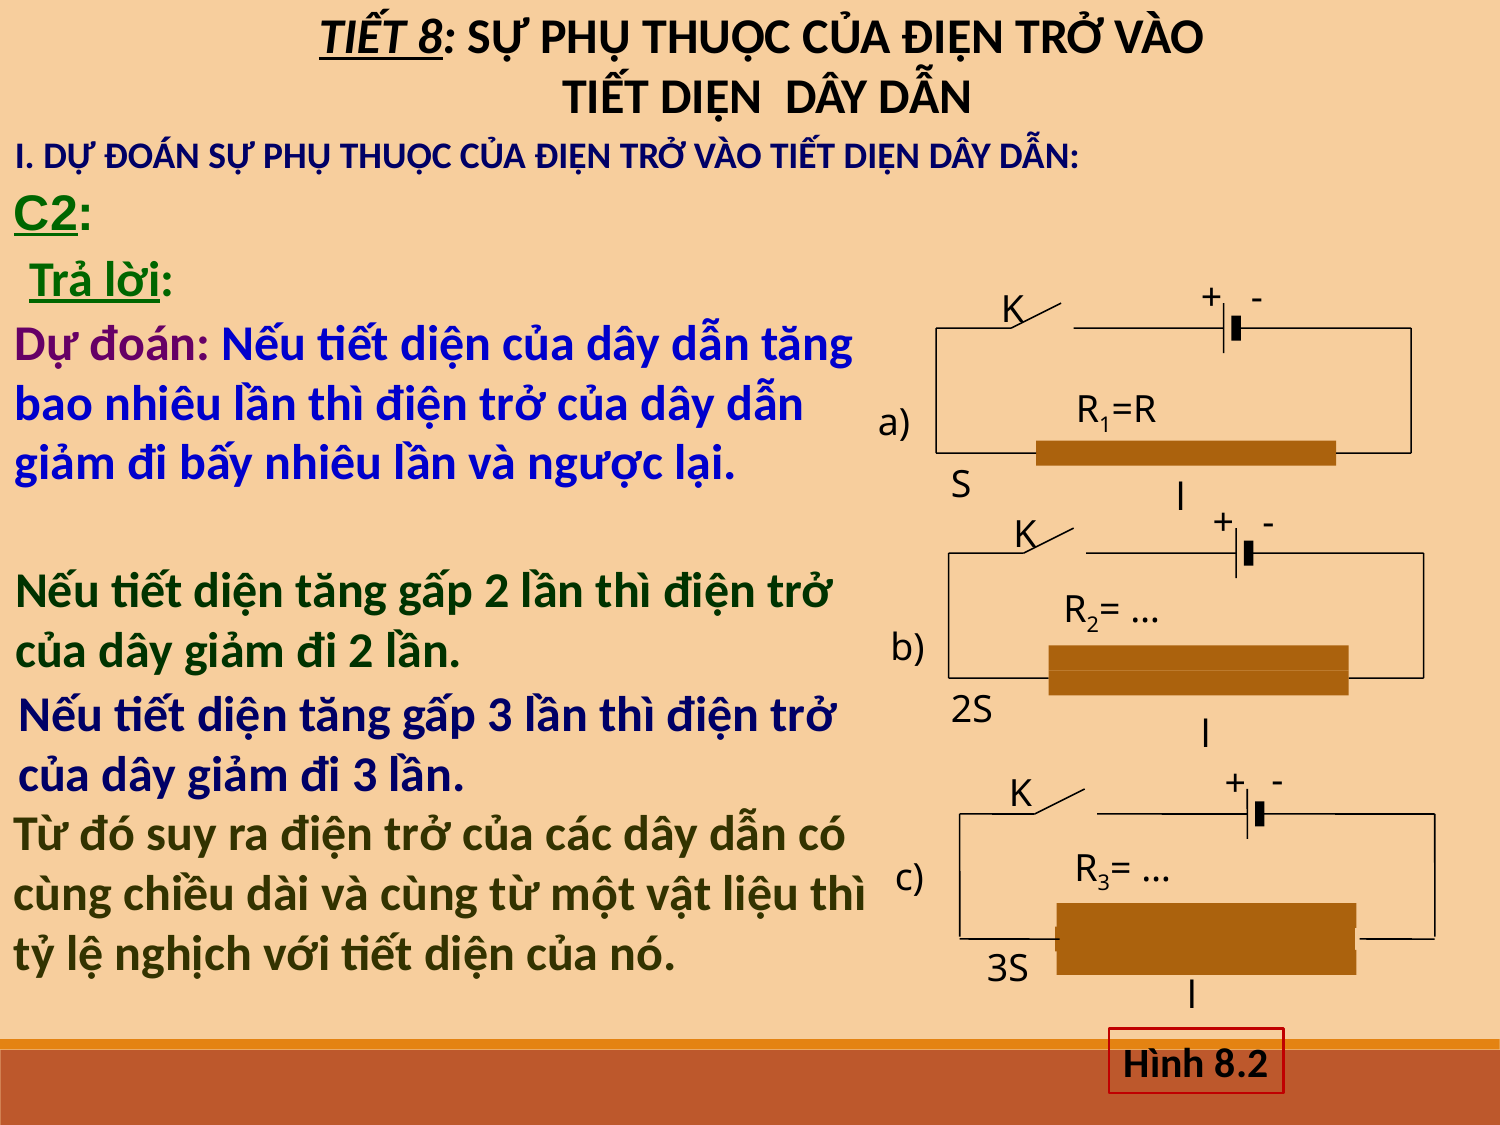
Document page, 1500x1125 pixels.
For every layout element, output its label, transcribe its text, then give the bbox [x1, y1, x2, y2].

text_box Hình 8.2 [1109, 1034, 1284, 1094]
text_box Nếu tiết diện tăng gấp 3 lần thì điện trở của dây giảm đi 3 lần. [3, 674, 876, 793]
text_box Từ đó suy ra điện trở của các dây dẫn có cùng chiều dài và cùng từ một vật liệu thì tỷ lệ nghịch với tiết diện của nó. [0, 793, 876, 989]
text_box Nếu tiết diện tăng gấp 2 lần thì điện trở của dây giảm đi 2 lần. [0, 549, 859, 685]
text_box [879, 748, 1436, 1025]
text_box TIẾT 8: SỰ PHỤ THUỘC CỦA ĐIỆN TRỞ VÀO TIẾT DIỆN DÂY DẪN [147, 0, 1376, 131]
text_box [862, 265, 1425, 764]
text_box I. DỰ ĐOÁN SỰ PHỤ THUỘC CỦA ĐIỆN TRỞ VÀO TIẾT DIỆN DÂY DẪN: [0, 123, 1500, 184]
text_box Trả lời: [14, 238, 190, 314]
text_box C2: [0, 173, 112, 249]
text_box Dự đoán: Nếu tiết diện của dây dẫn tăng bao nhiêu lần thì điện trở của dây dẫn giảm đi bấy nhiêu lần và ngược lại. [0, 302, 859, 498]
